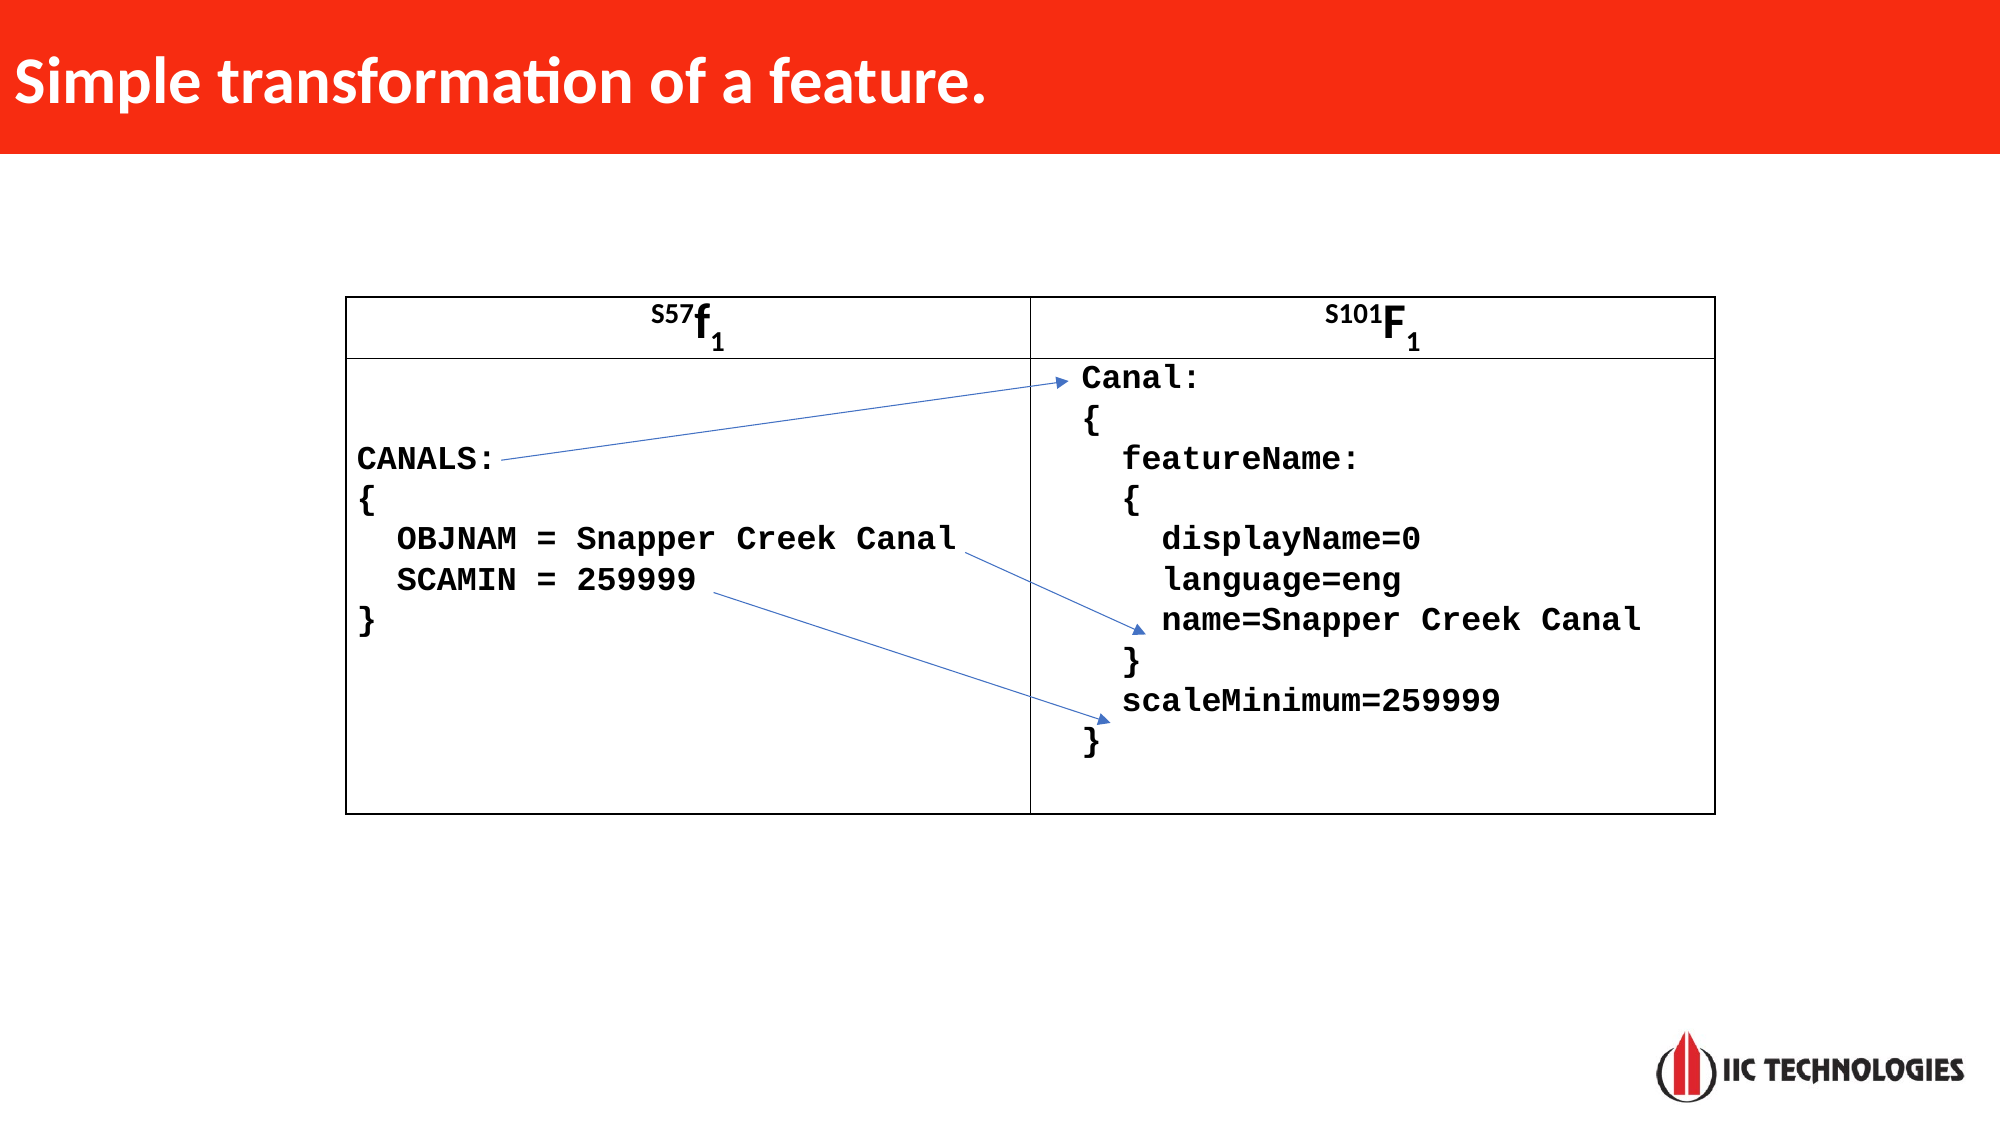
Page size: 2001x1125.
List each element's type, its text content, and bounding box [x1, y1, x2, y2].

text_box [713, 592, 1111, 723]
table_header S57f1 [347, 298, 1030, 358]
picture [1653, 1028, 1967, 1105]
table_header S101F1 [1031, 298, 1714, 358]
table_cell Canal: { featureName: { displayName=0 language=eng name=Snapper Creek Canal } scaleMinimum=259999 } [1031, 359, 1714, 813]
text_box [965, 552, 1146, 635]
text_box Simple transformation of a feature. [0, 0, 2000, 154]
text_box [501, 381, 1069, 461]
table_cell CANALS: { OBJNAM = Snapper Creek Canal SCAMIN = 259999 } [347, 359, 1030, 813]
